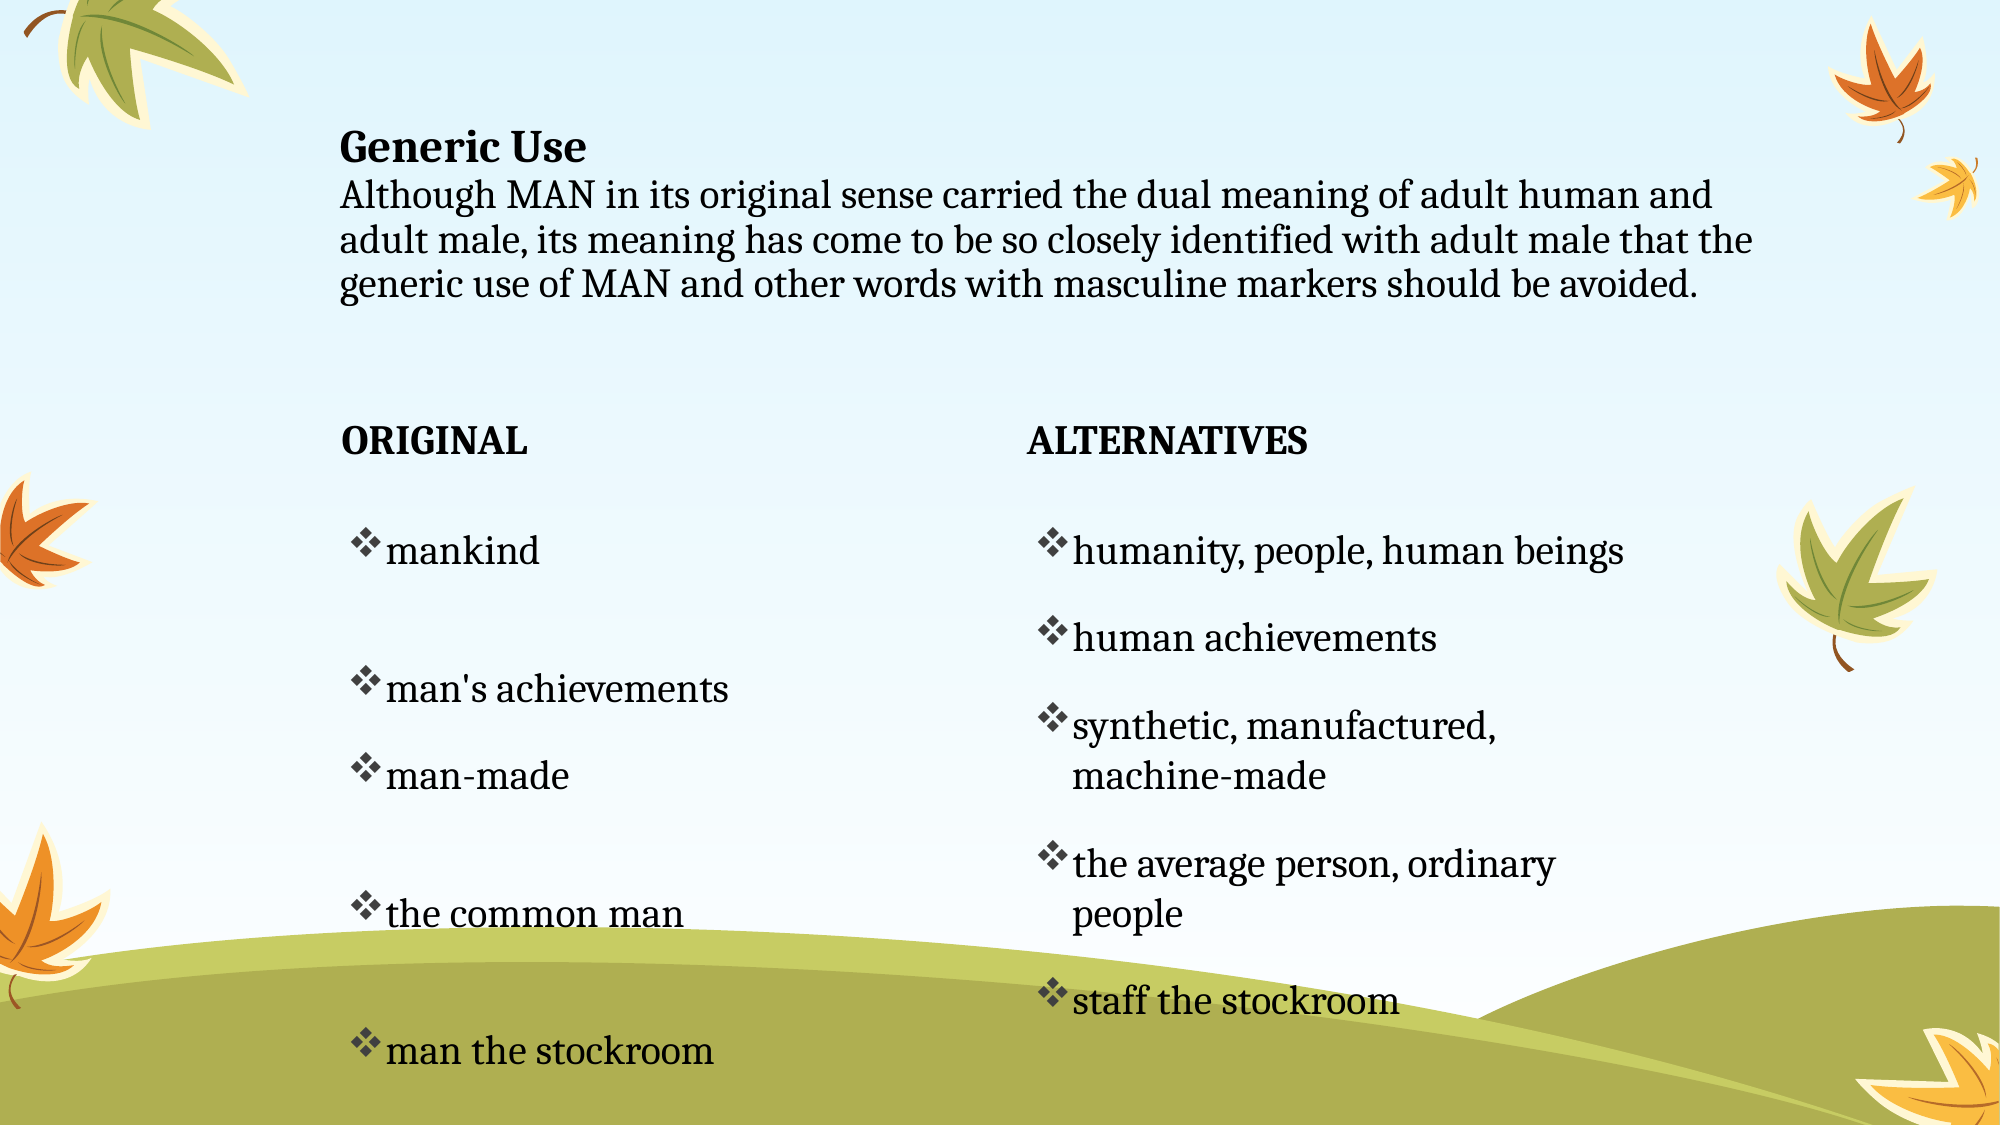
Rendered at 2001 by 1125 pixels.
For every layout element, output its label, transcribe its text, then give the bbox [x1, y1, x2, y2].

list ORIGINAL [326, 385, 990, 491]
title Generic Use Although MAN in its original sense carried the dual meaning of adult human and adult male, its meaning has come to be so closely identified with adult male that the generic use of MAN and other words with masculine markers should be avoided. [324, 19, 1800, 409]
list ALTERNATIVES [1011, 385, 1675, 491]
list mankind man's achievements man-made the common man man the stockroom [324, 515, 989, 1047]
list humanity, people, human beings human achievements synthetic, manufactured, machine-made the average person, ordinary people staff the stockroom [1011, 515, 1675, 1059]
